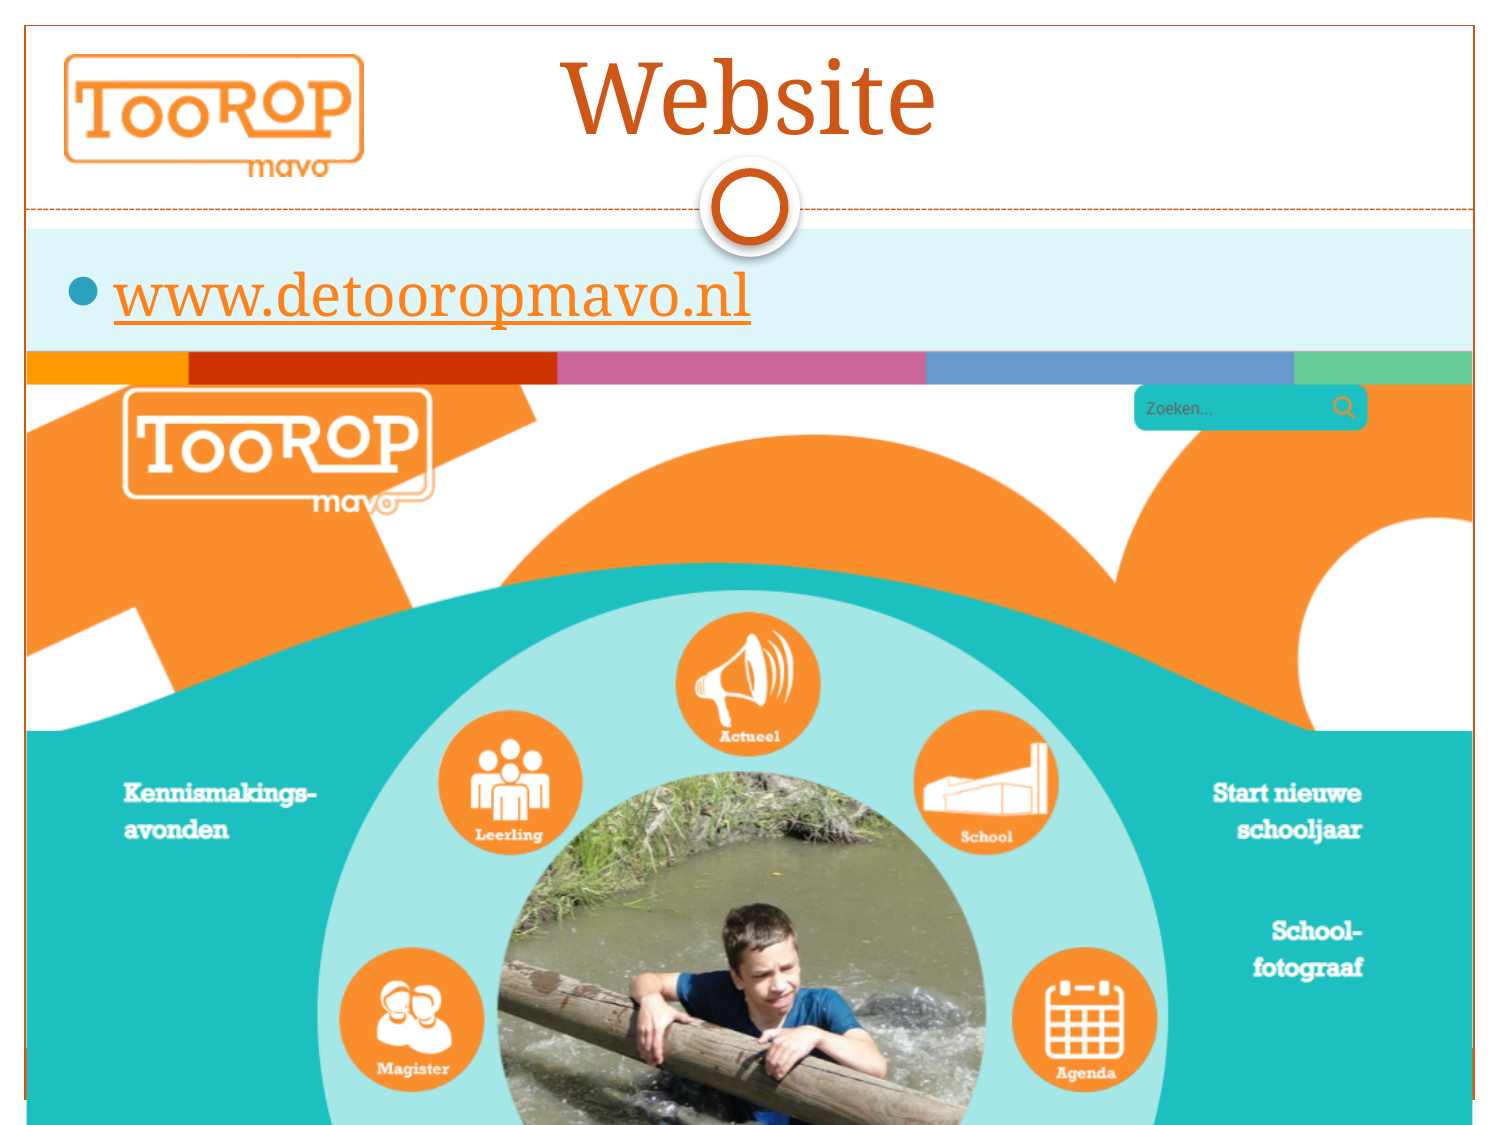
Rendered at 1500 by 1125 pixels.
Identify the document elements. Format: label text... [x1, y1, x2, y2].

title Website [49, 37, 1450, 162]
picture [64, 54, 364, 177]
picture [26, 349, 1473, 1125]
list www.detooropmavo.nl [49, 250, 1445, 347]
